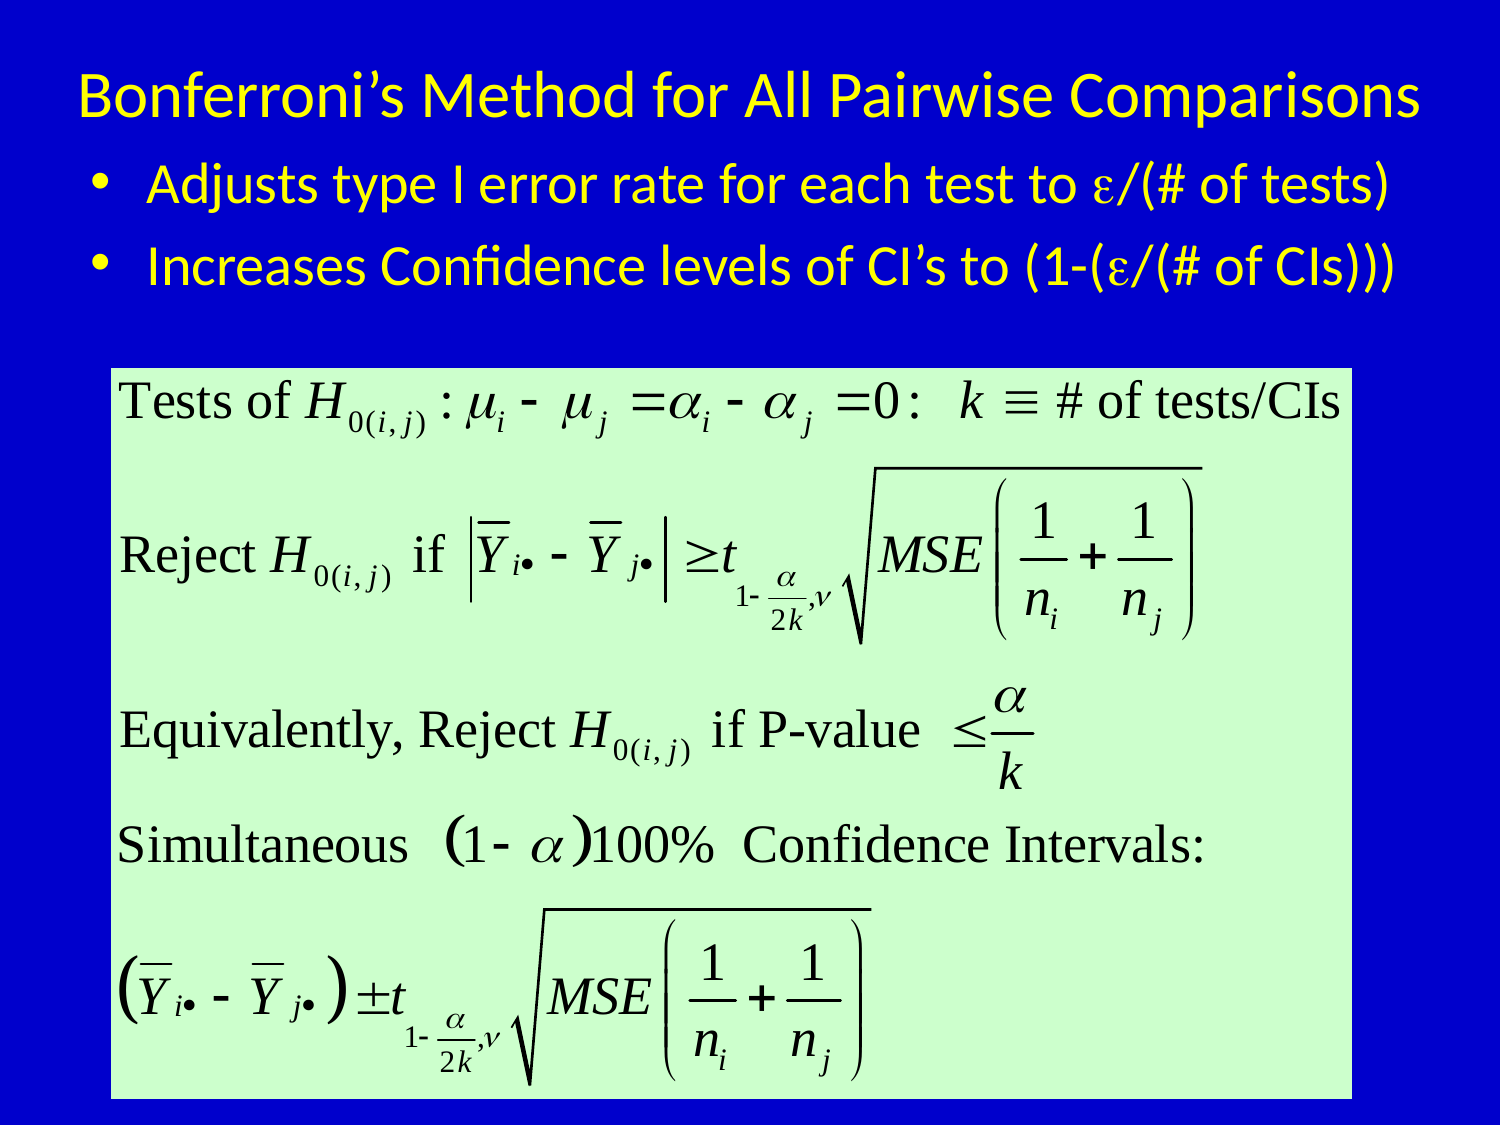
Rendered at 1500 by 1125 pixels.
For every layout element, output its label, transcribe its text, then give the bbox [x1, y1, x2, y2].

list Adjusts type I error rate for each test to e/(# of tests) Increases Confidence levels of CI’s to (1-(e/(# of CIs))) [75, 137, 1425, 313]
title Bonferroni’s Method for All Pairwise Comparisons [12, 45, 1488, 138]
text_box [110, 367, 1352, 1099]
